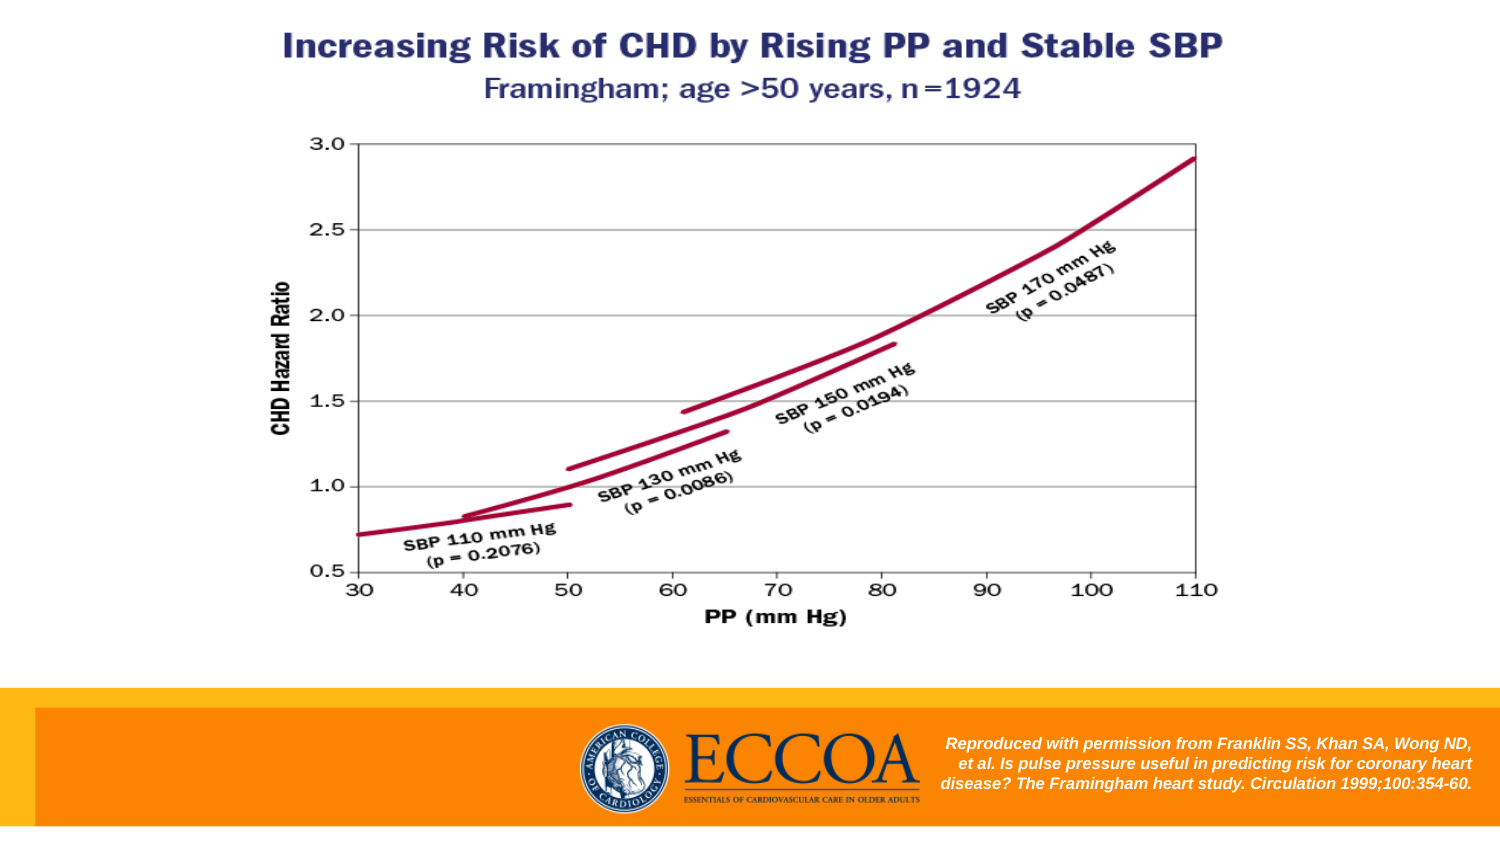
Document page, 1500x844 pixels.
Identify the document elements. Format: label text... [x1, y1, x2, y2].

picture [0, 0, 1500, 844]
title Reproduced with permission from Franklin SS, Khan SA, Wong ND, et al. Is pulse pressure useful in predicting risk for coronary heart disease? The Framingham heart study. Circulation 1999;100:354-60. [917, 718, 1488, 808]
